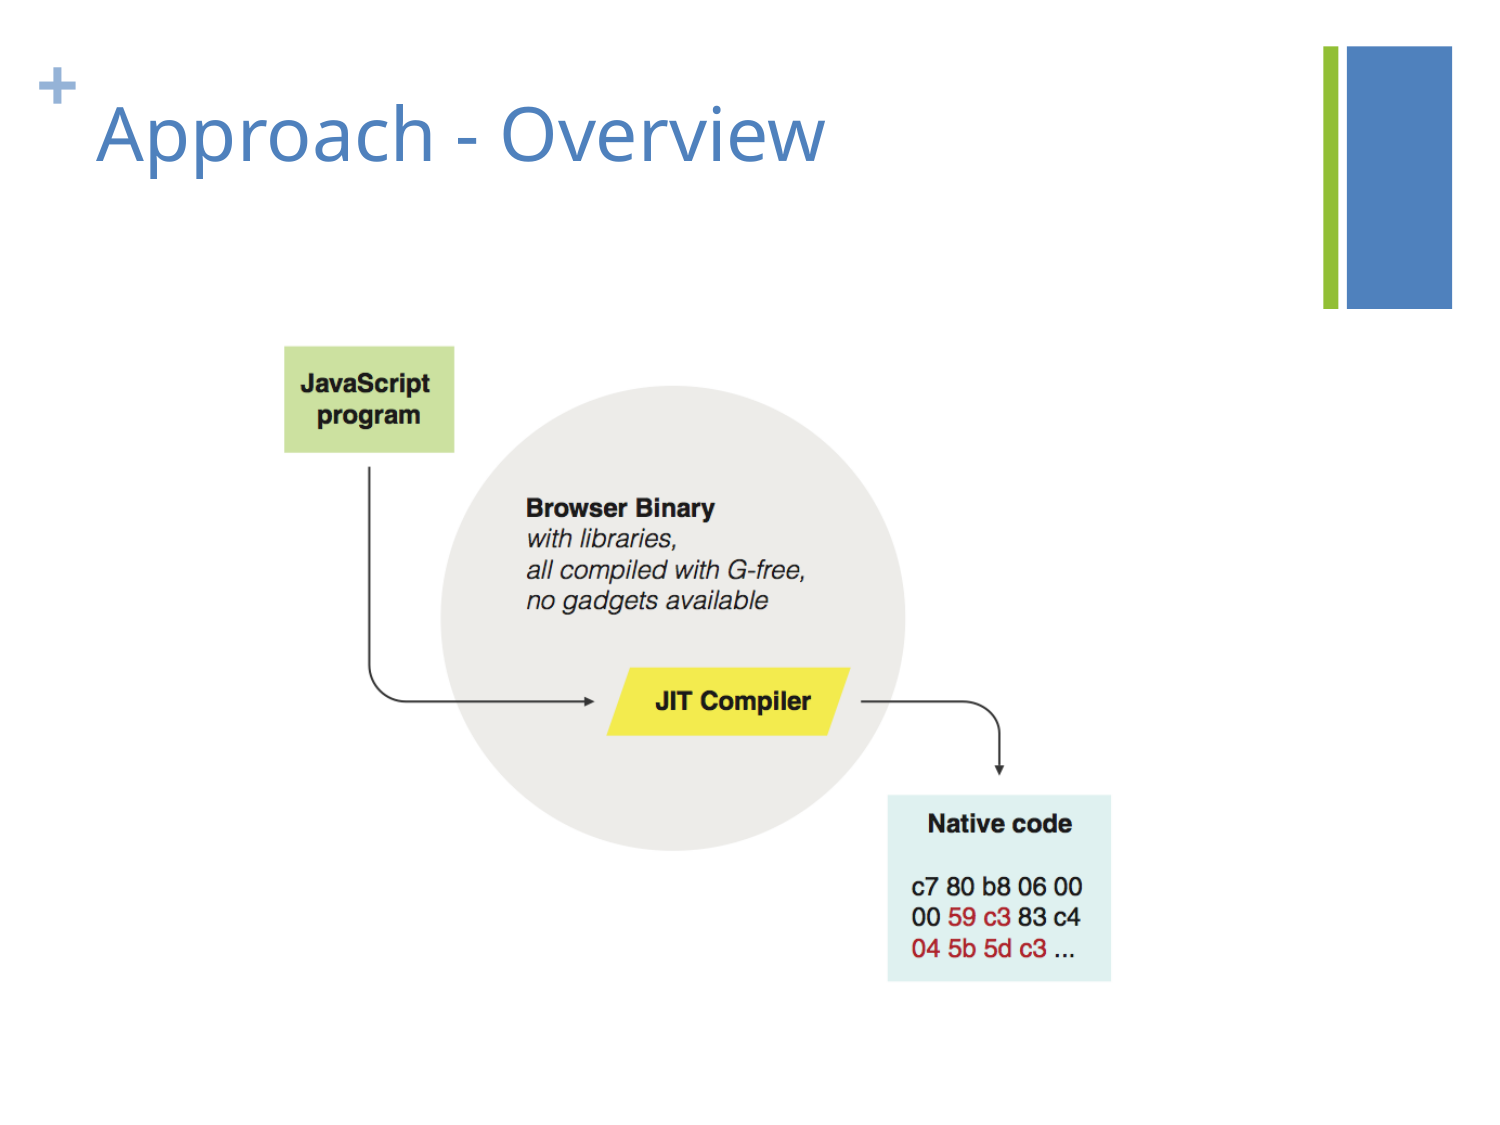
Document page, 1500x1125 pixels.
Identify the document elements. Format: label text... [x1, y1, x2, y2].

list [81, 324, 1322, 1006]
title Approach - Overview [81, 79, 1322, 263]
